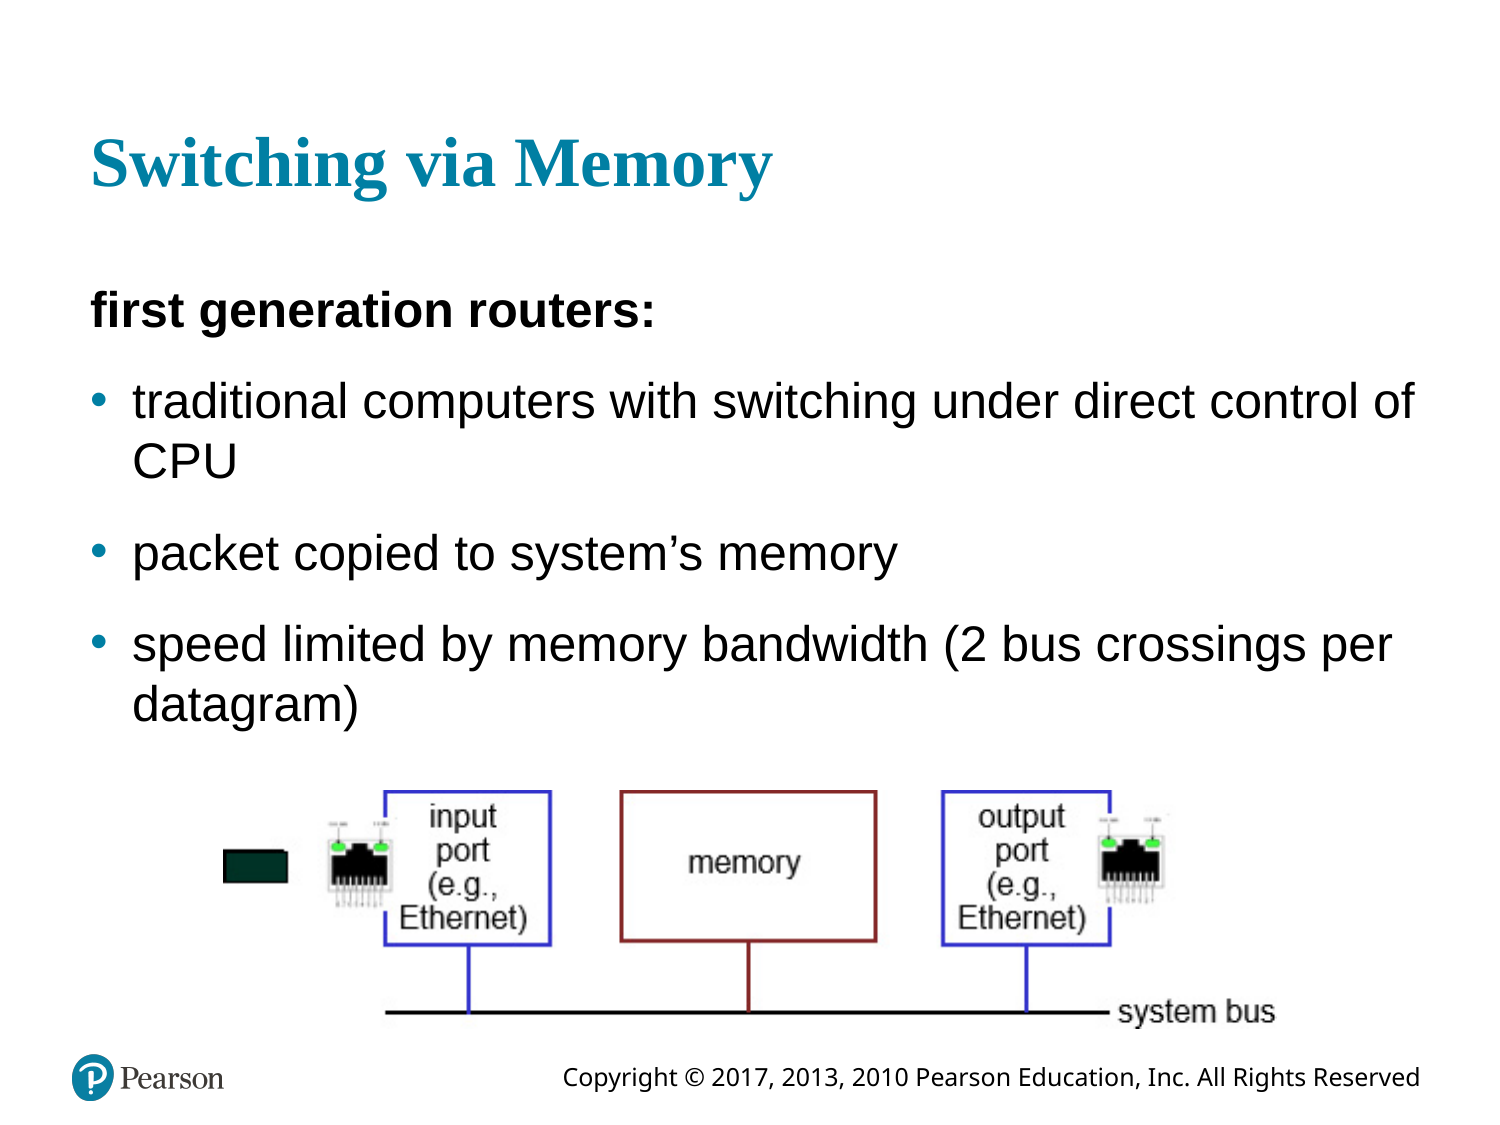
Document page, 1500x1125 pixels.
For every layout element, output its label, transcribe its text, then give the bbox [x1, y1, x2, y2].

picture [98, 1054, 224, 1101]
picture [72, 1054, 88, 1070]
picture [72, 1087, 83, 1101]
list first generation routers: traditional computers with switching under direct control of C P U packet copied to system’s memory speed limited by memory bandwidth (2 bus crossings per datagram) [75, 262, 1440, 765]
title Switching via Memory [75, 35, 1425, 216]
picture [223, 790, 1277, 1029]
picture [80, 1063, 106, 1088]
